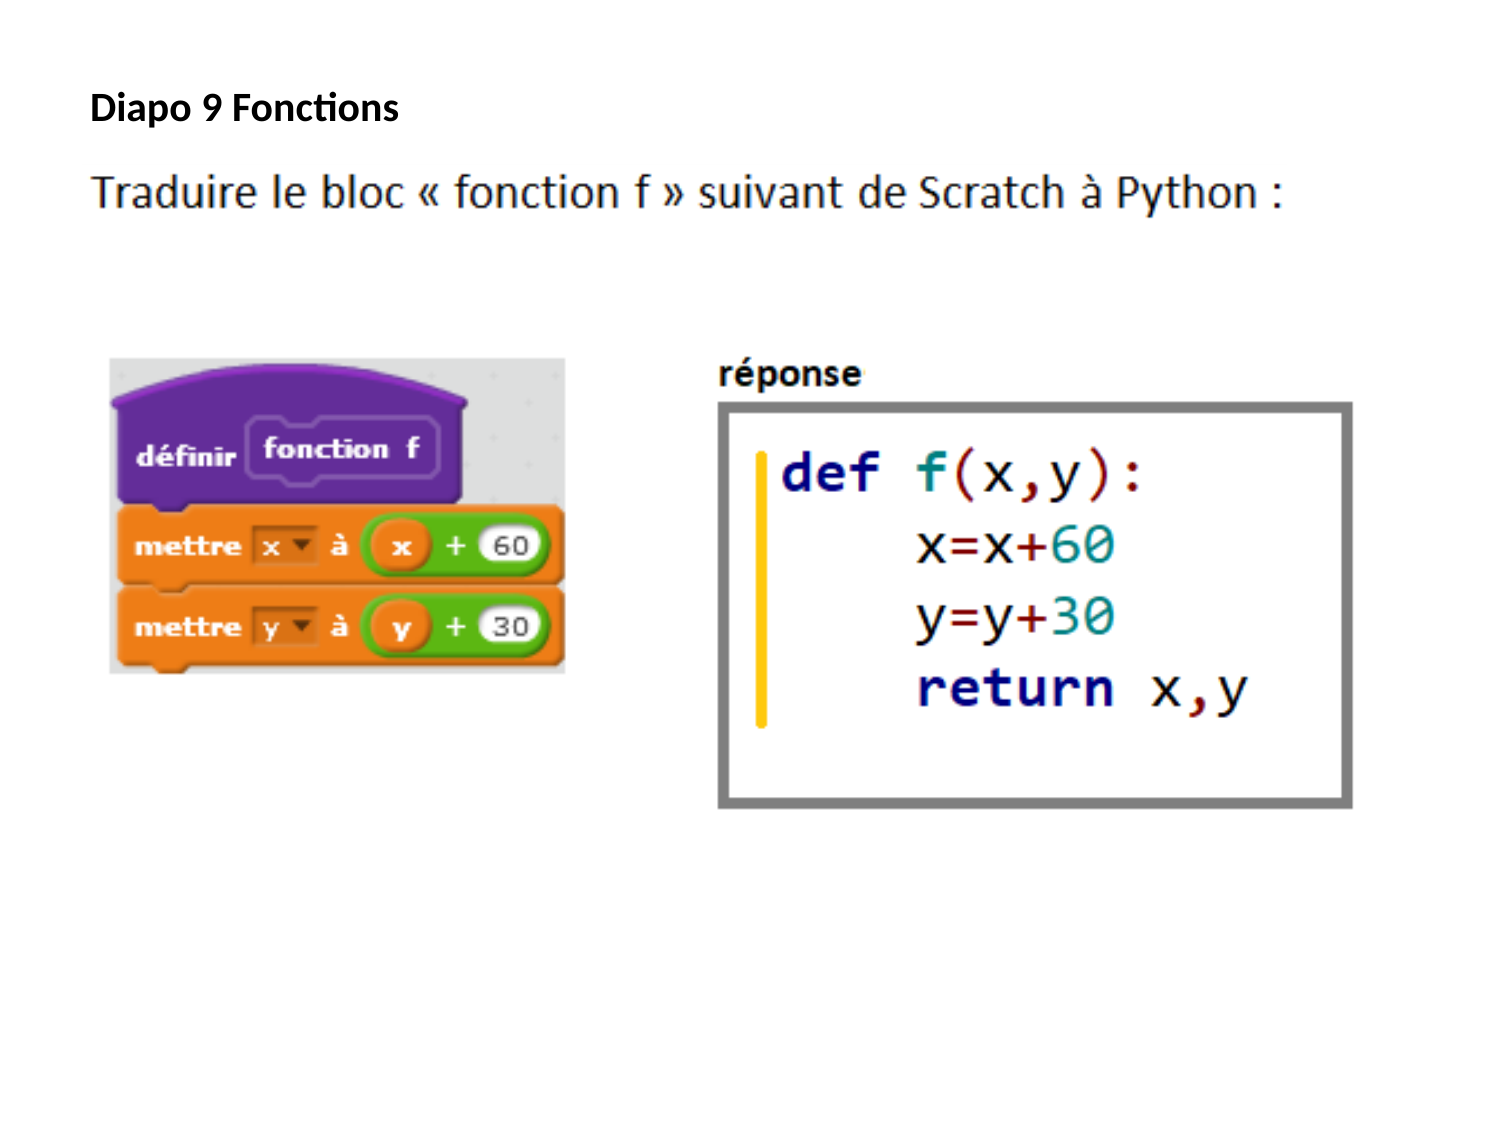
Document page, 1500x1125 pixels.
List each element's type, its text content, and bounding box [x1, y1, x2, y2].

picture [105, 351, 574, 680]
picture [81, 163, 1287, 223]
title Diapo 9 Fonctions [75, 45, 1425, 164]
picture [714, 351, 1360, 814]
